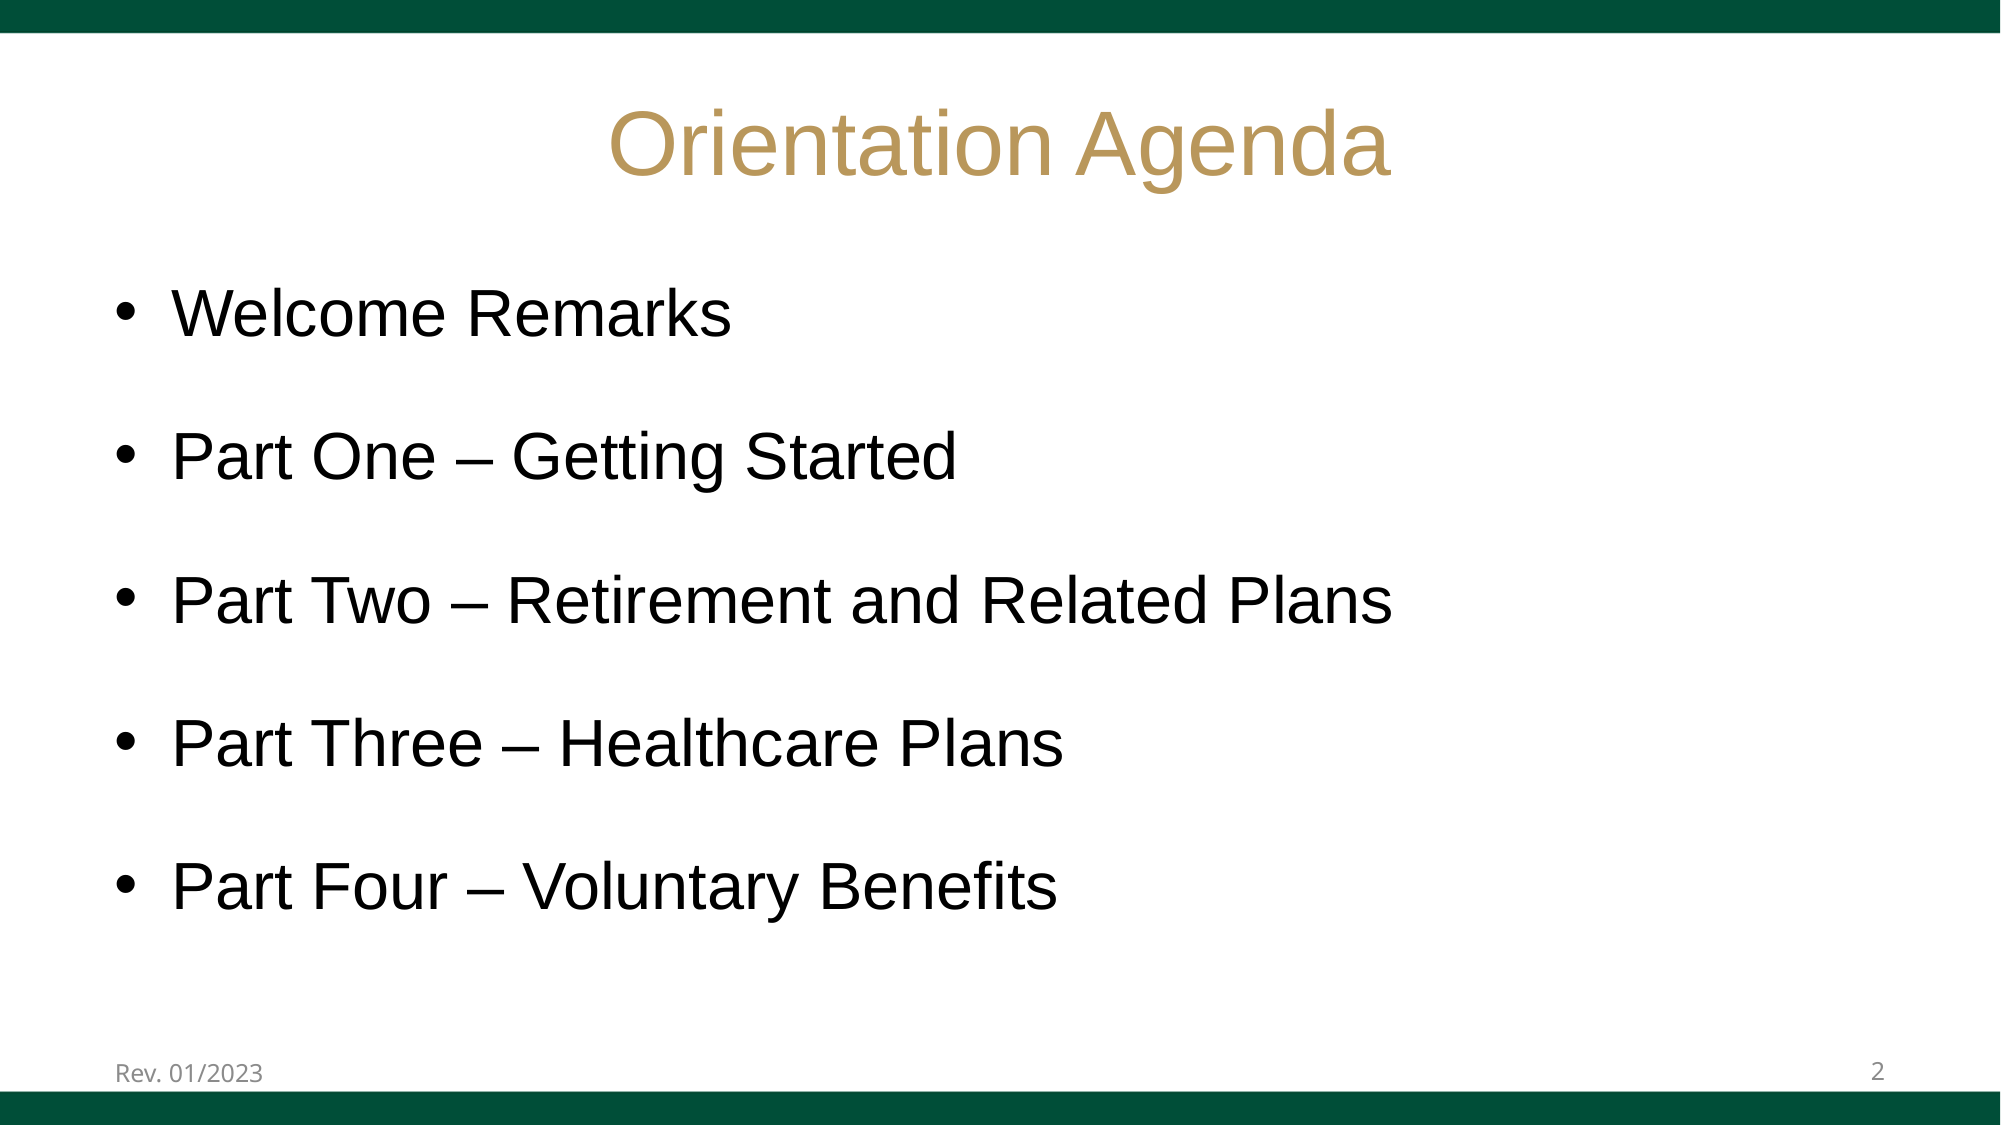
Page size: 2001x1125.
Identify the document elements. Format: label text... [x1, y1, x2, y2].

slide_number Rev. 01/2023 [99, 1042, 567, 1103]
slide_number 2 [1433, 1042, 1900, 1103]
title Orientation Agenda [99, 45, 1900, 233]
picture [0, 0, 2001, 1125]
list Welcome Remarks Part One – Getting Started Part Two – Retirement and Related Plans Part Three – Healthcare Plans Part Four – Voluntary Benefits [99, 262, 1900, 1005]
